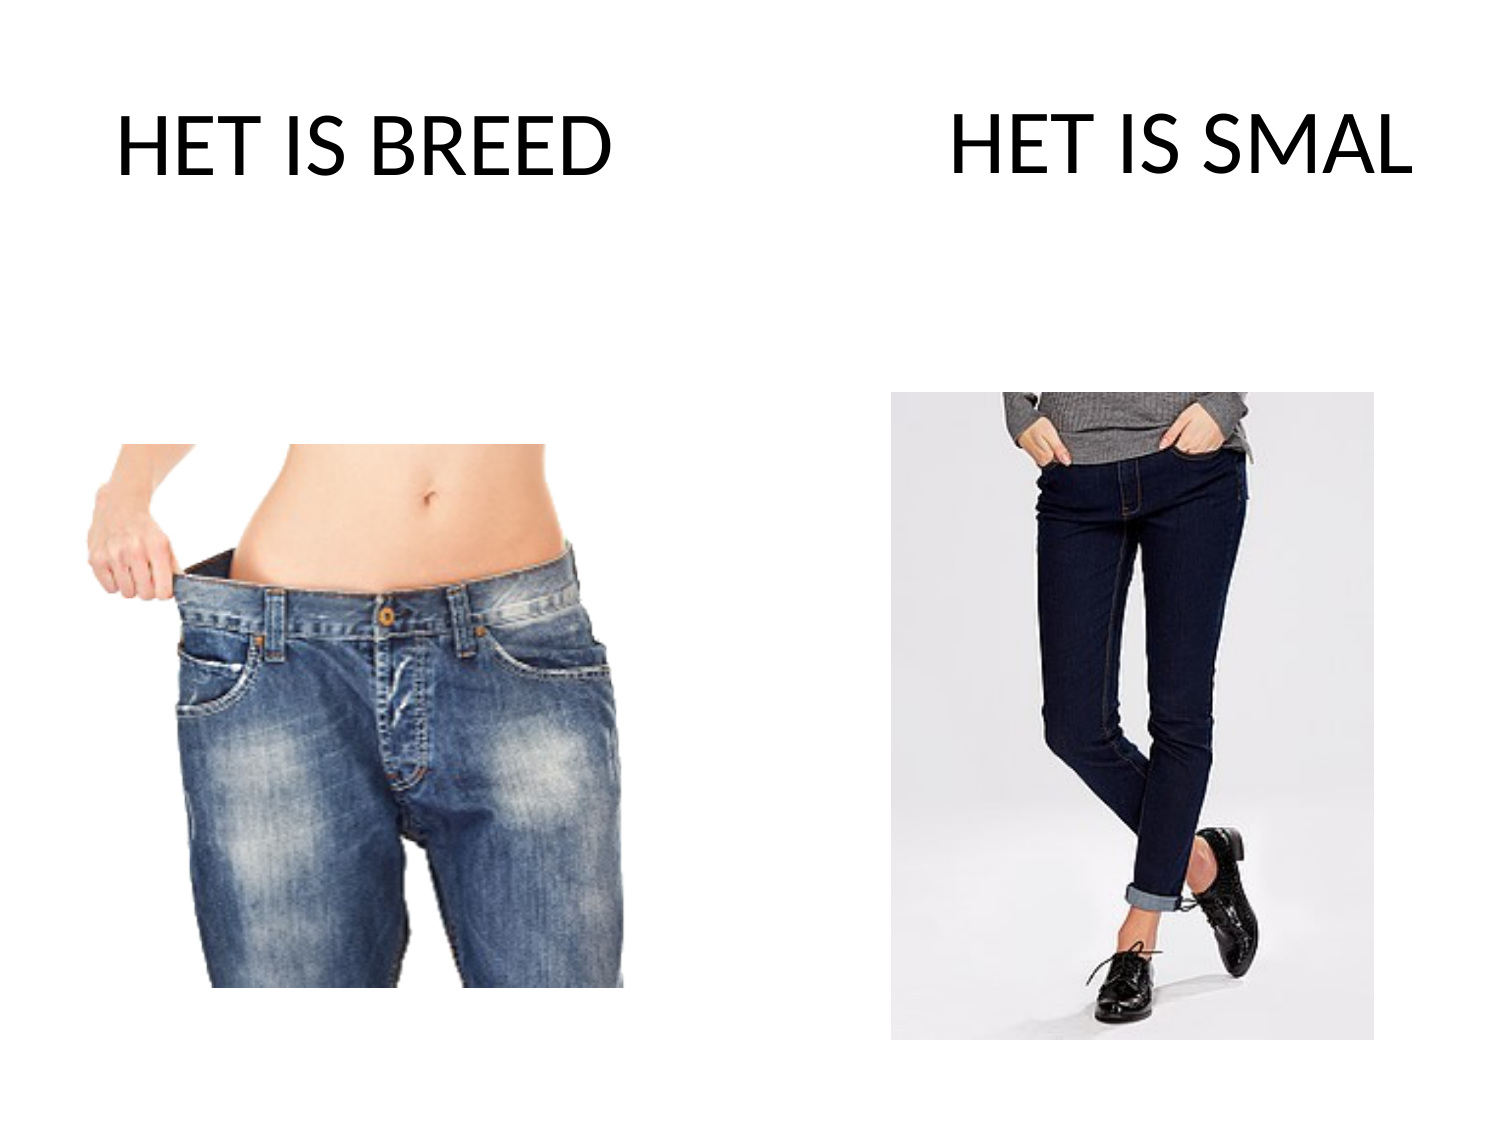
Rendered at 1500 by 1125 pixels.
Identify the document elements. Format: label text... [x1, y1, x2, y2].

picture [891, 392, 1375, 1040]
text_box HET IS SMAL [891, 42, 1472, 231]
title HET IS BREED [75, 45, 656, 233]
picture [0, 444, 865, 988]
